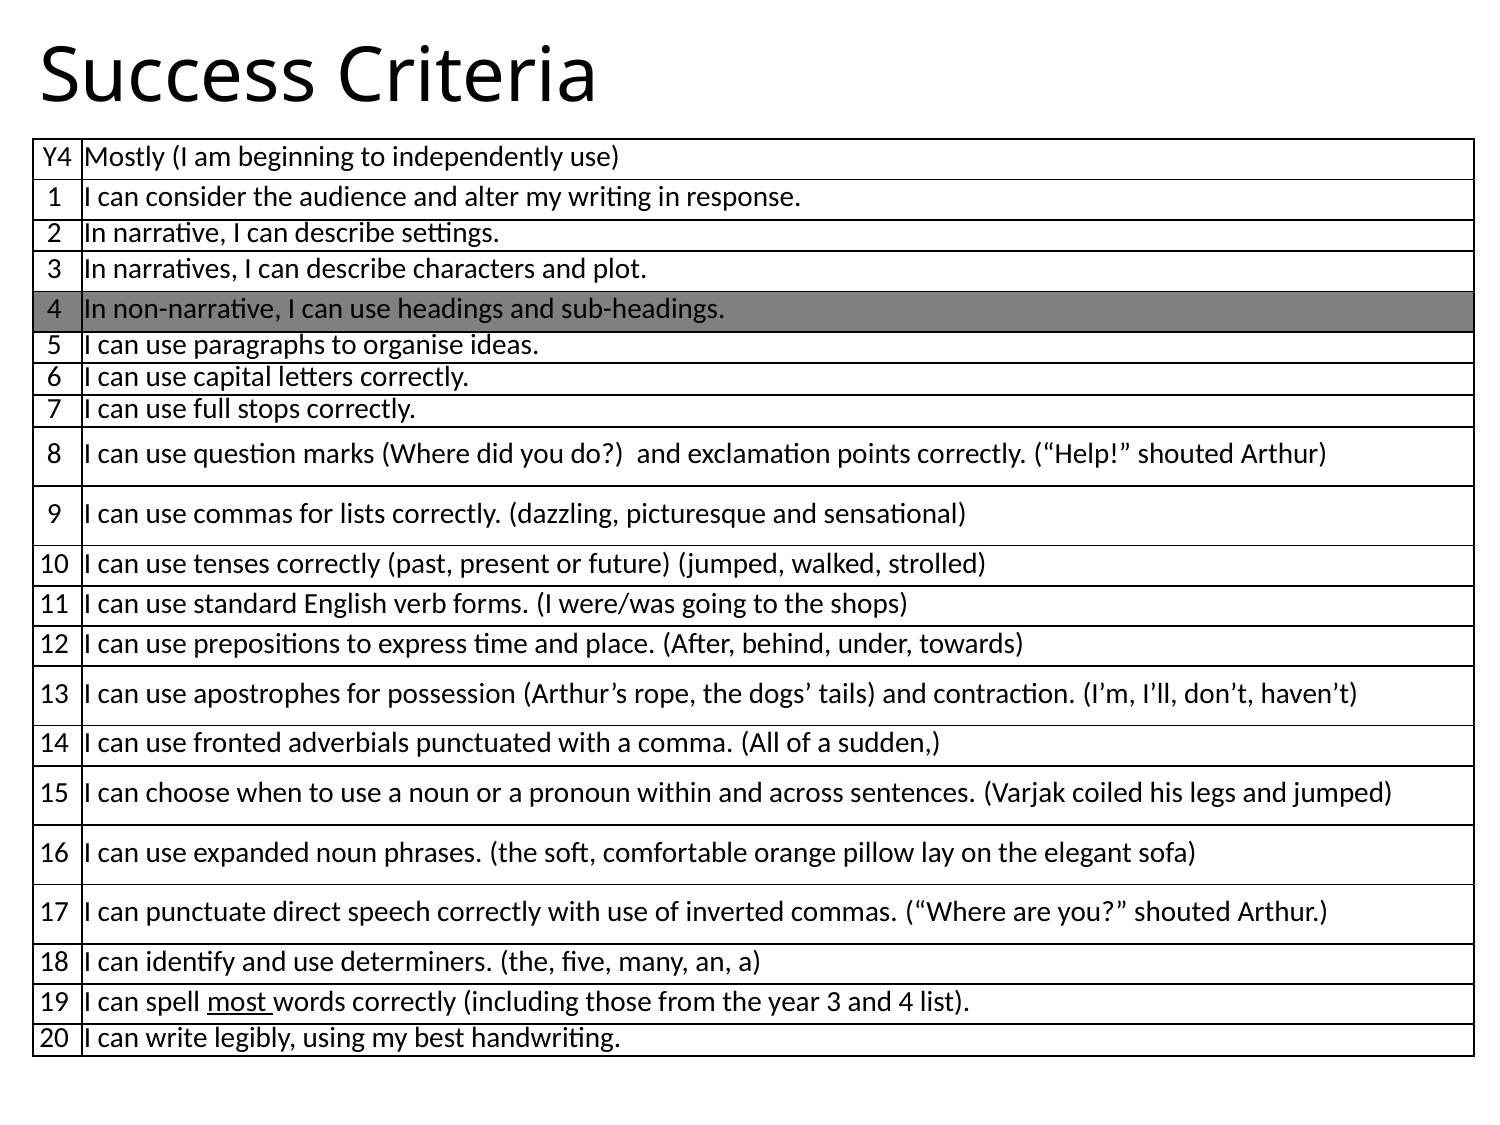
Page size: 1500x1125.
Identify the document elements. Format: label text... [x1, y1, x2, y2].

table_cell In narratives, I can describe characters and plot. [83, 252, 1473, 291]
table_cell I can punctuate direct speech correctly with use of inverted commas. (“Where are you?” shouted Arthur.) [83, 885, 1473, 943]
table_cell 2 [34, 221, 81, 250]
table_cell In non-narrative, I can use headings and sub-headings. [83, 292, 1473, 331]
table_cell 8 [34, 428, 81, 485]
table_cell 12 [34, 627, 81, 665]
table_cell 9 [34, 487, 81, 545]
table_cell I can identify and use determiners. (the, five, many, an, a) [83, 945, 1473, 983]
table_cell I can use standard English verb forms. (I were/was going to the shops) [83, 587, 1473, 625]
table_cell I can use paragraphs to organise ideas. [83, 333, 1473, 362]
title Success Criteria [24, 28, 1318, 127]
table_header Y4 [34, 140, 81, 179]
table_cell 6 [34, 364, 81, 394]
table_cell 11 [34, 587, 81, 625]
table_cell I can consider the audience and alter my writing in response. [83, 180, 1473, 219]
text_box [730, 532, 770, 592]
table_cell 14 [34, 726, 81, 765]
table_cell I can use expanded noun phrases. (the soft, comfortable orange pillow lay on the elegant sofa) [83, 826, 1473, 884]
table_cell I can use full stops correctly. [83, 396, 1473, 426]
table_cell I can write legibly, using my best handwriting. [83, 1025, 1473, 1055]
table_cell 15 [34, 767, 81, 824]
table_cell I can spell most words correctly (including those from the year 3 and 4 list). [83, 985, 1473, 1023]
table_cell I can choose when to use a noun or a pronoun within and across sentences. (Varjak coiled his legs and jumped) [83, 767, 1473, 824]
table_cell 13 [34, 667, 81, 725]
table_cell I can use commas for lists correctly. (dazzling, picturesque and sensational) [83, 487, 1473, 545]
table_cell I can use prepositions to express time and place. (After, behind, under, towards) [83, 627, 1473, 665]
table_cell 17 [34, 885, 81, 943]
table_cell I can use tenses correctly (past, present or future) (jumped, walked, strolled) [770, 546, 1473, 585]
table_cell 1 [34, 180, 81, 219]
table_cell I can use apostrophes for possession (Arthur’s rope, the dogs’ tails) and contraction. (I’m, I’ll, don’t, haven’t) [83, 667, 1473, 725]
table_cell I can use capital letters correctly. [83, 364, 1473, 394]
table_cell 4 [34, 292, 81, 331]
table_cell 20 [34, 1025, 81, 1055]
table_cell 10 [34, 546, 81, 585]
table_header Mostly (I am beginning to independently use) [83, 140, 1473, 179]
table_cell I can use question marks (Where did you do?) and exclamation points correctly. (“Help!” shouted Arthur) [83, 428, 1473, 485]
table_cell 16 [34, 826, 81, 884]
table_cell I can use fronted adverbials punctuated with a comma. (All of a sudden,) [83, 726, 1473, 765]
table_cell I can use tenses correctly (past, present or future) (jumped, walked, strolled) [83, 546, 730, 585]
table_cell 5 [34, 333, 81, 362]
table_cell 18 [34, 945, 81, 983]
table_cell 19 [34, 985, 81, 1023]
table_cell 7 [34, 396, 81, 426]
table_cell 3 [34, 252, 81, 291]
table_cell In narrative, I can describe settings. [83, 221, 1473, 250]
